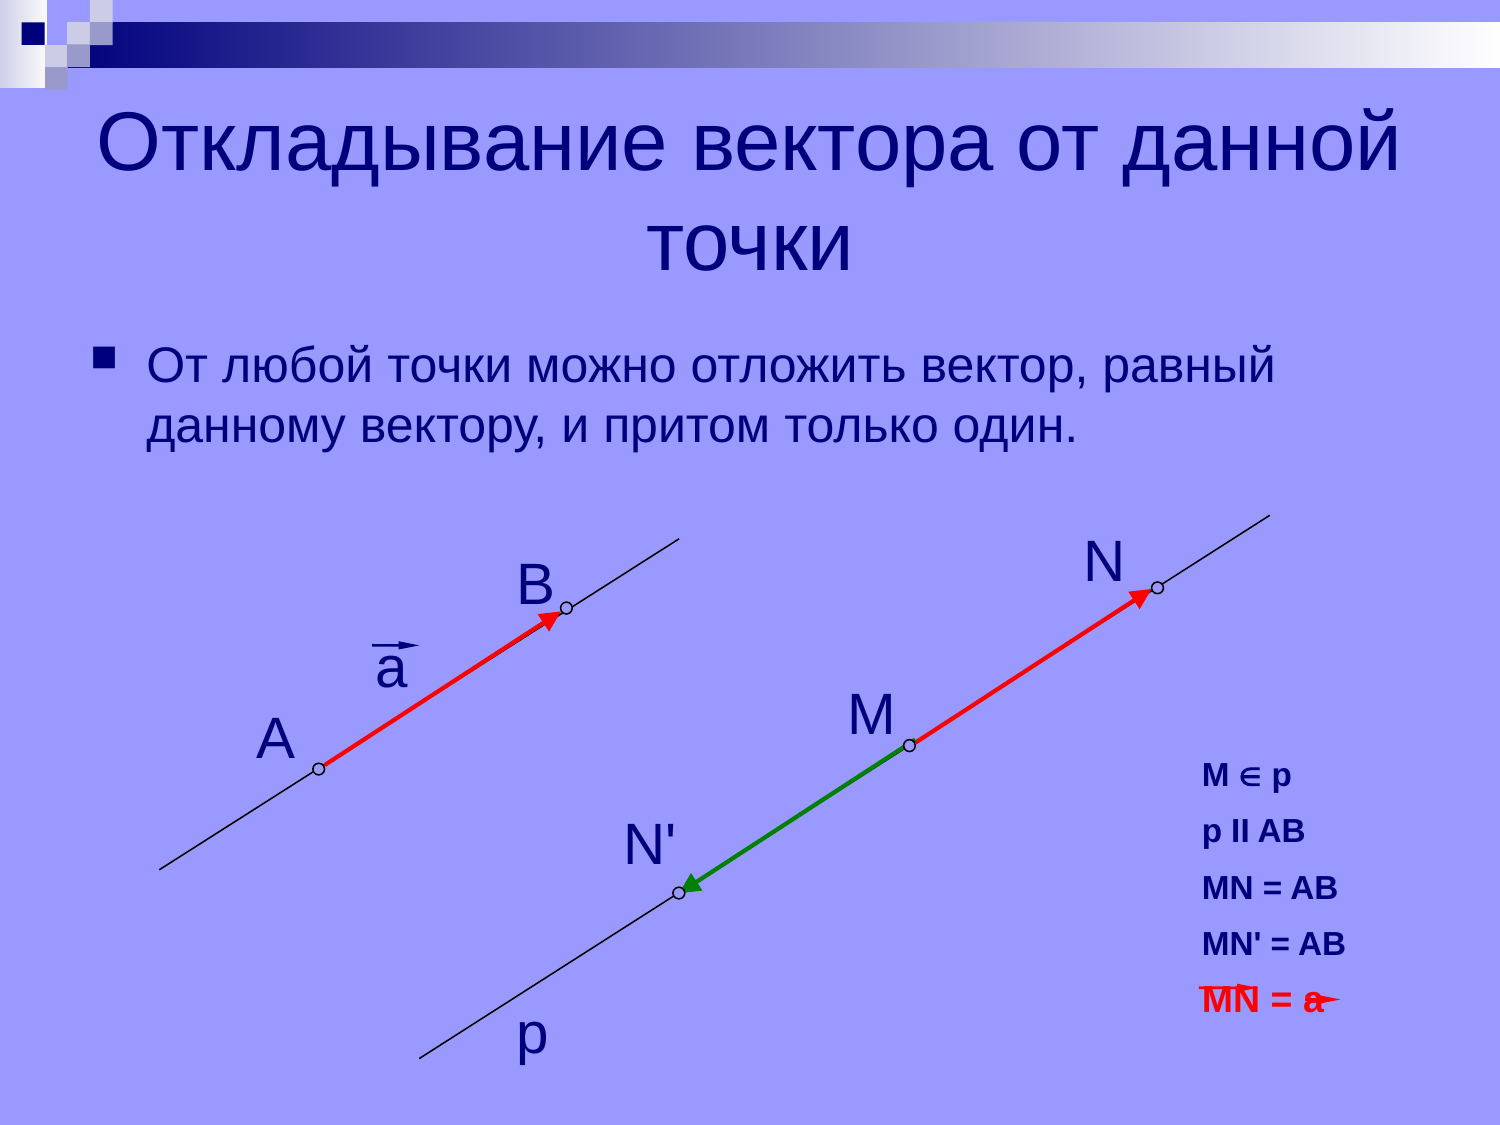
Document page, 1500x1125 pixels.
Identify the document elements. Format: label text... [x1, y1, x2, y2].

text_box [560, 602, 573, 615]
text_box p [501, 987, 573, 1073]
text_box [682, 884, 703, 893]
text_box [903, 739, 916, 752]
text_box [1305, 995, 1341, 1004]
text_box [544, 624, 554, 632]
text_box а [360, 621, 431, 707]
text_box В [501, 538, 561, 624]
text_box [672, 887, 685, 899]
list От любой точки можно отложить вектор, равный данному вектору, и притом только один. [75, 324, 1425, 480]
text_box [312, 763, 325, 775]
text_box [928, 589, 1151, 735]
text_box А [242, 692, 305, 778]
text_box [372, 641, 420, 650]
text_box M  p p II AB MN = AB MN' = AB MN = a [1187, 745, 1412, 1028]
text_box [1151, 581, 1164, 594]
text_box М [832, 668, 928, 754]
text_box N' [608, 798, 703, 884]
text_box [1198, 983, 1258, 992]
text_box N [1068, 515, 1141, 601]
title Откладывание вектора от данной точки [75, 75, 1425, 300]
